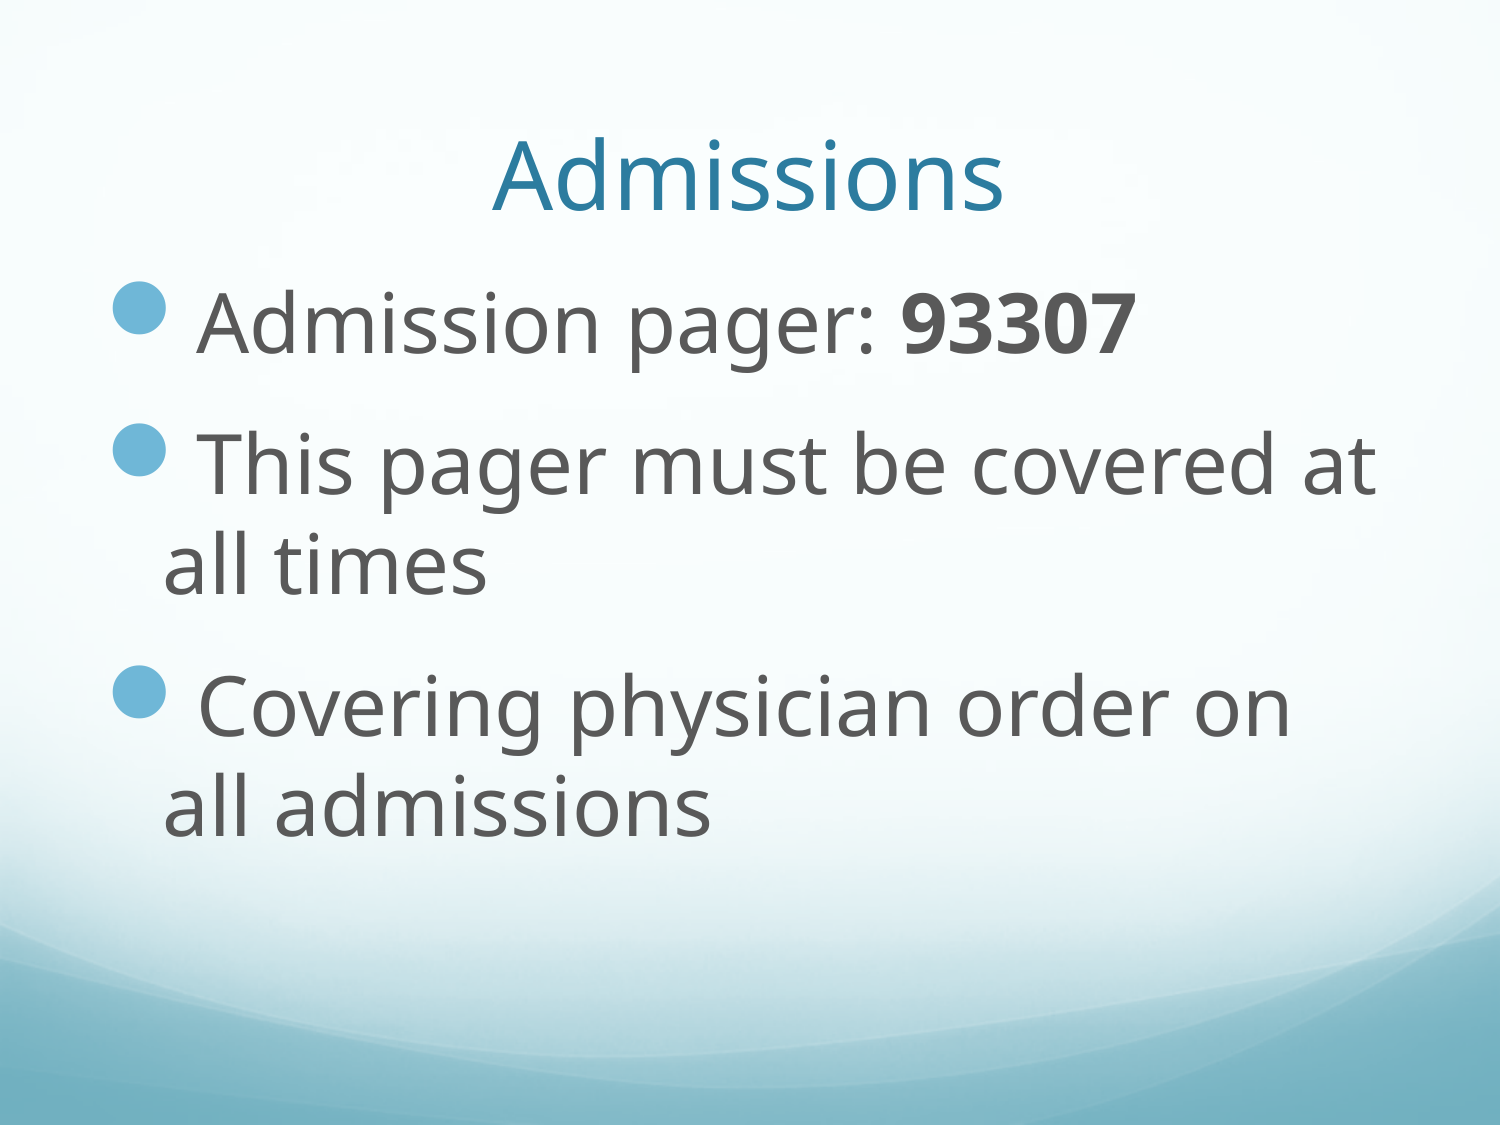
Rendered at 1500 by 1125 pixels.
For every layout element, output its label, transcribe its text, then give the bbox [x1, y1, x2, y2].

list Admission pager: 93307 This pager must be covered at all times Covering physician order on all admissions [90, 262, 1410, 975]
title Admissions [90, 17, 1410, 237]
